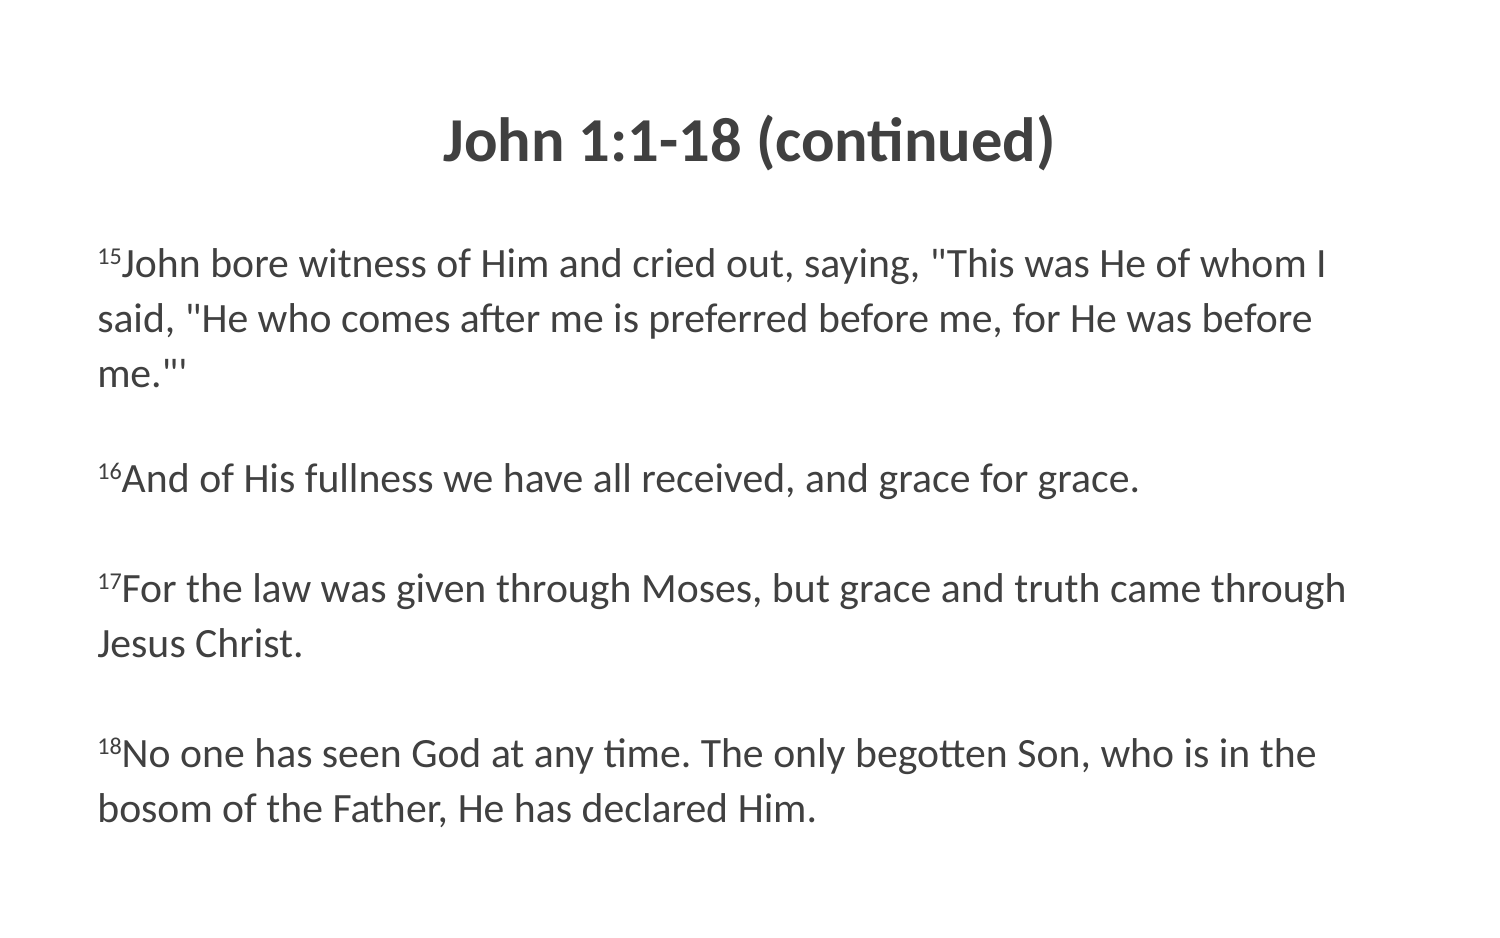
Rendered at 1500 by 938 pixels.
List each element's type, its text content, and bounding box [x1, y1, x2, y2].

text_box 15John bore witness of Him and cried out, saying, "This was He of whom I said, "He who comes after me is preferred before me, for He was before me."' 16And of His fullness we have all received, and grace for grace. 17For the law was given through Moses, but grace and truth came through Jesus Christ. 18No one has seen God at any time. The only begotten Son, who is in the bosom of the Father, He has declared Him. [82, 223, 1418, 838]
text_box John 1:1-18 (continued) [254, 91, 1246, 176]
